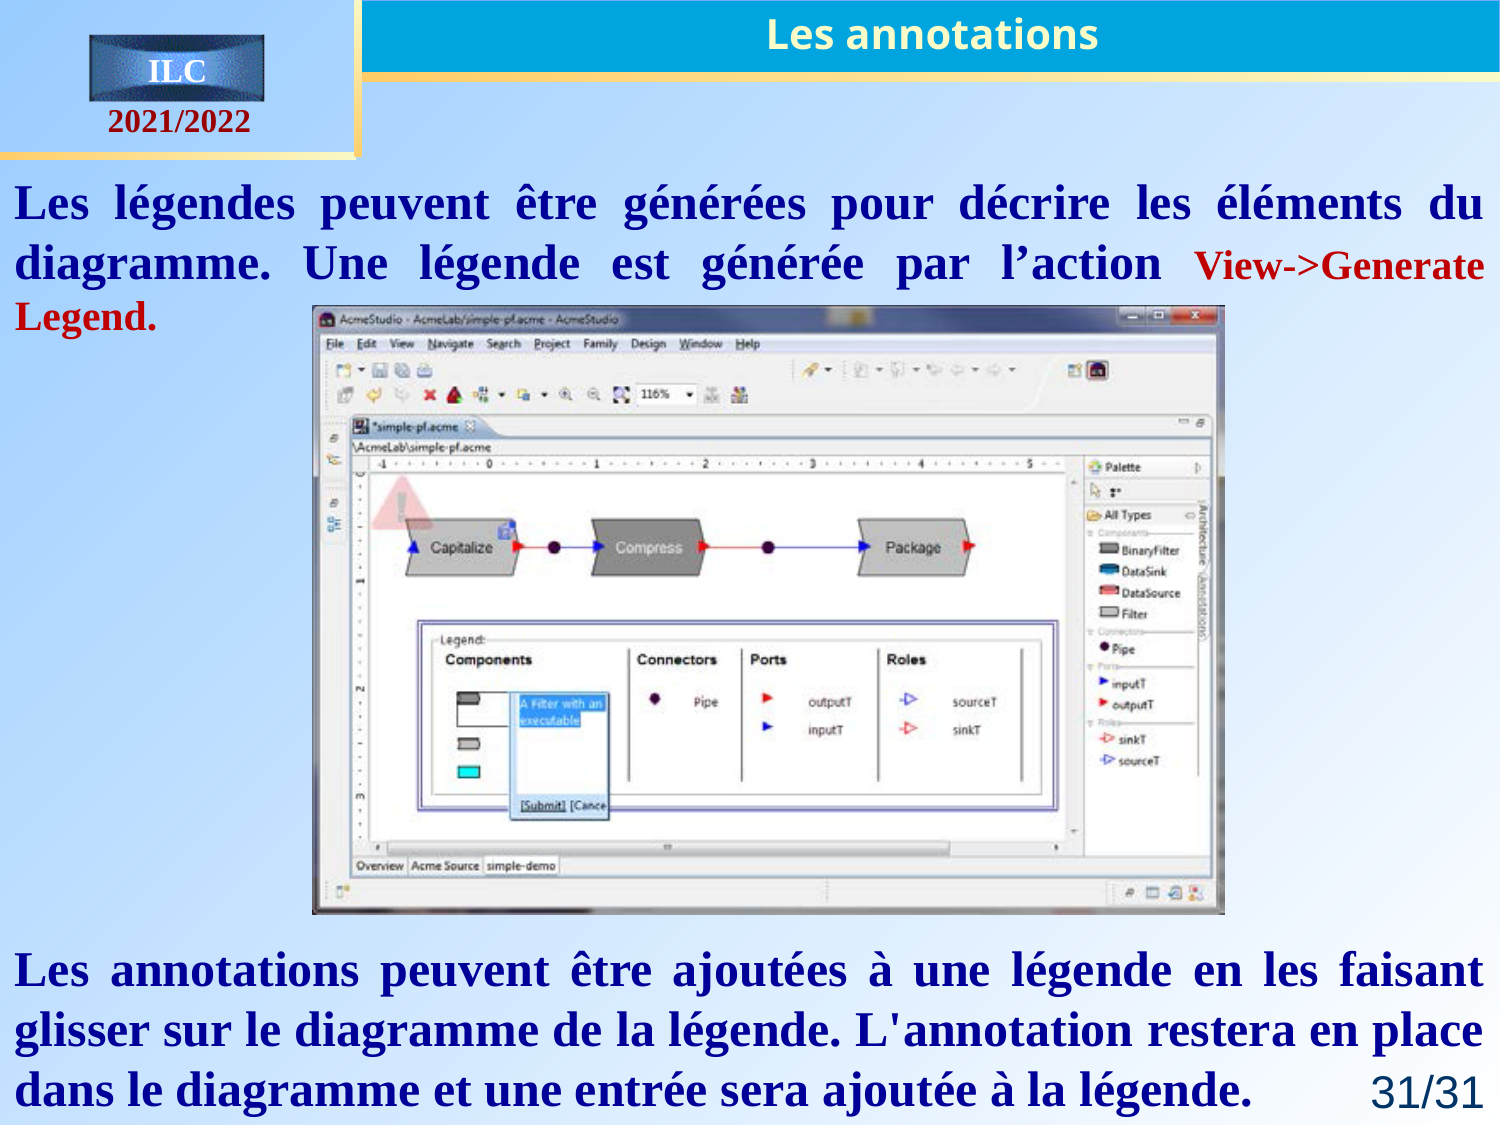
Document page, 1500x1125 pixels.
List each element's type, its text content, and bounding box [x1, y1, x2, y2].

text_box Les annotations [365, 0, 1500, 65]
text_box Les légendes peuvent être générées pour décrire les éléments du diagramme. Une légende est générée par l’action View->Generate Legend. [0, 161, 1500, 347]
picture [312, 305, 1225, 915]
picture [61, 18, 295, 119]
text_box Les annotations peuvent être ajoutées à une légende en les faisant glisser sur le diagramme de la légende. L'annotation restera en place dans le diagramme et une entrée sera ajoutée à la légende. [0, 929, 1500, 1124]
